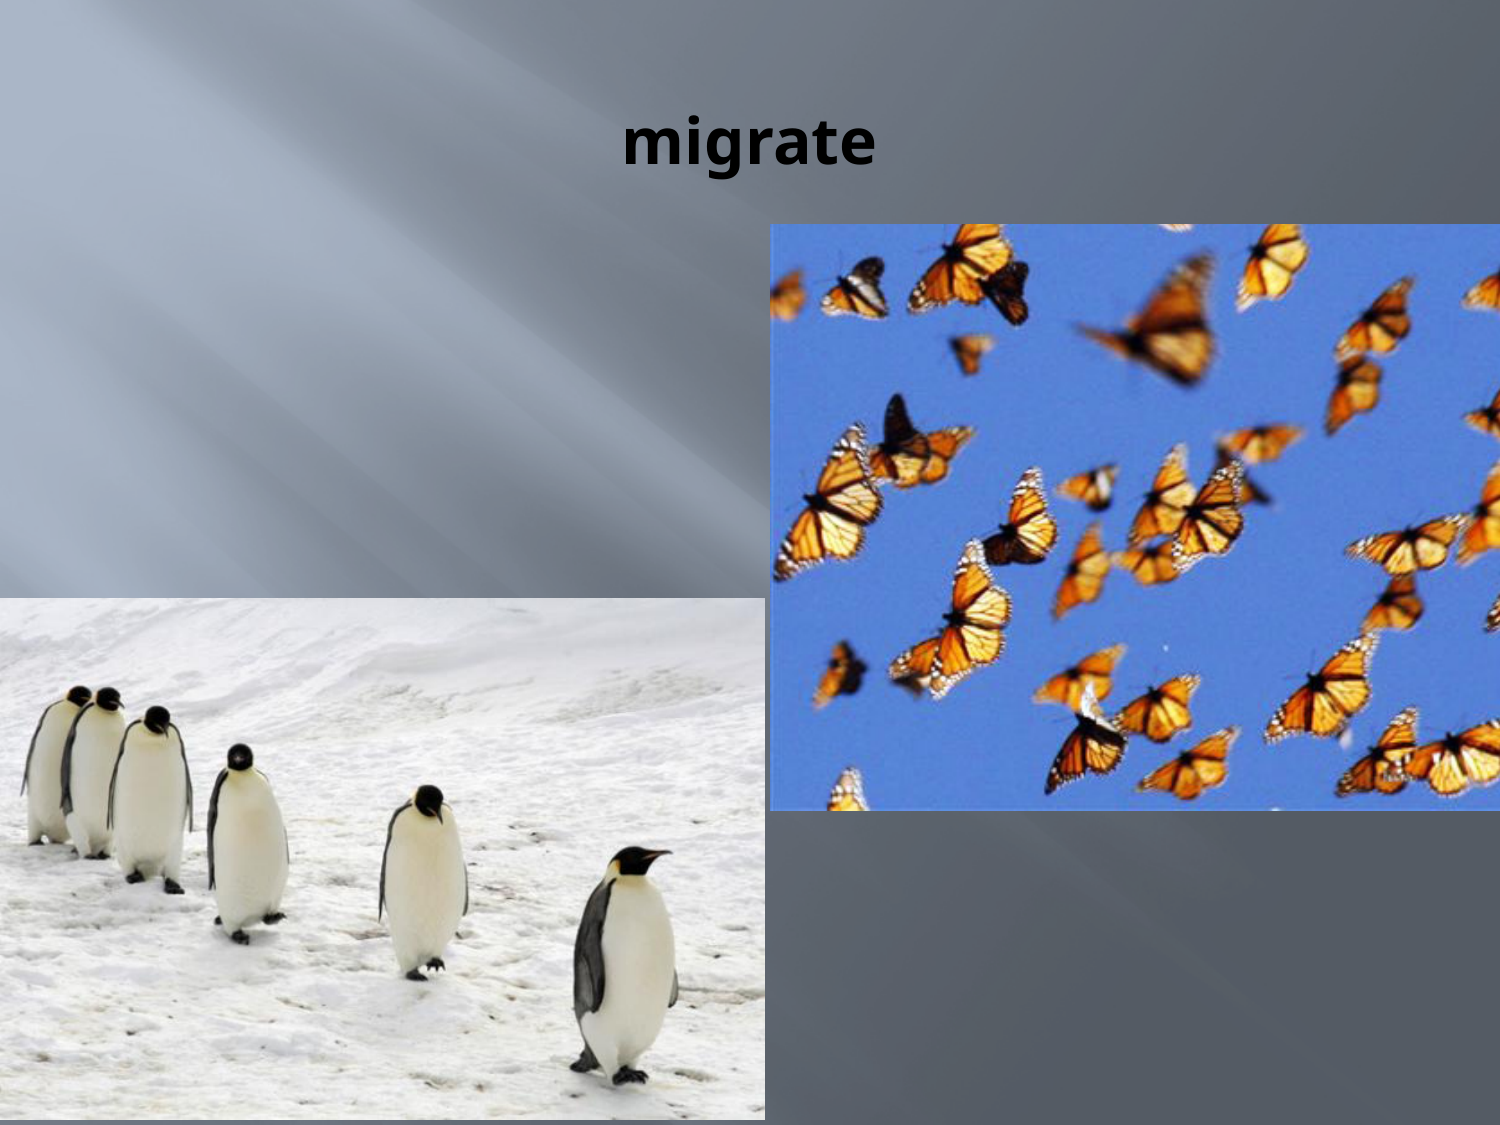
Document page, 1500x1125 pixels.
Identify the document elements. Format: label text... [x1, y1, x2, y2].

title migrate [75, 45, 1425, 233]
picture [770, 224, 1500, 812]
picture [0, 597, 765, 1121]
